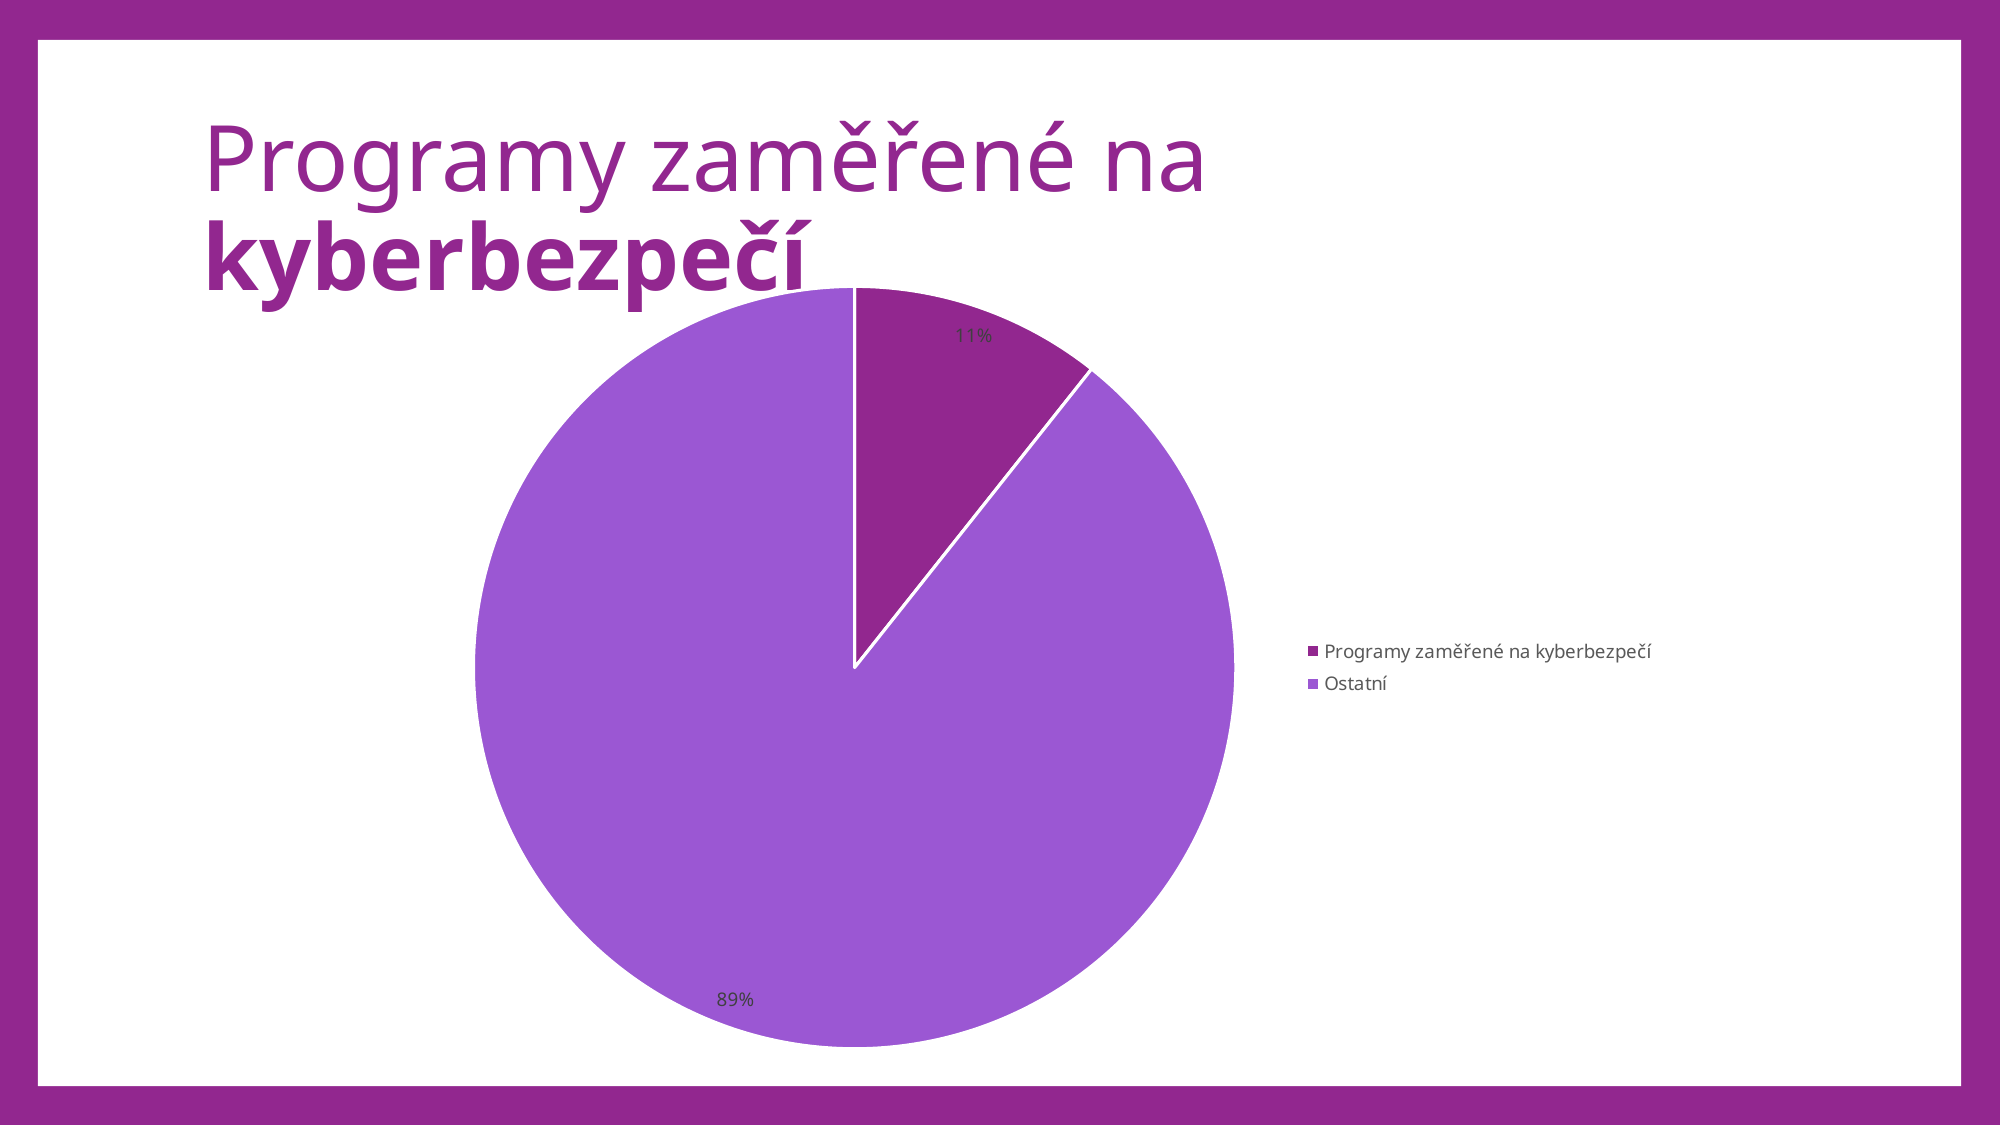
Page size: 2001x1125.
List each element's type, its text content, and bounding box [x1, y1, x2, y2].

title Programy zaměřené na kyberbezpečí [187, 99, 1808, 323]
chart [407, 270, 1670, 1065]
